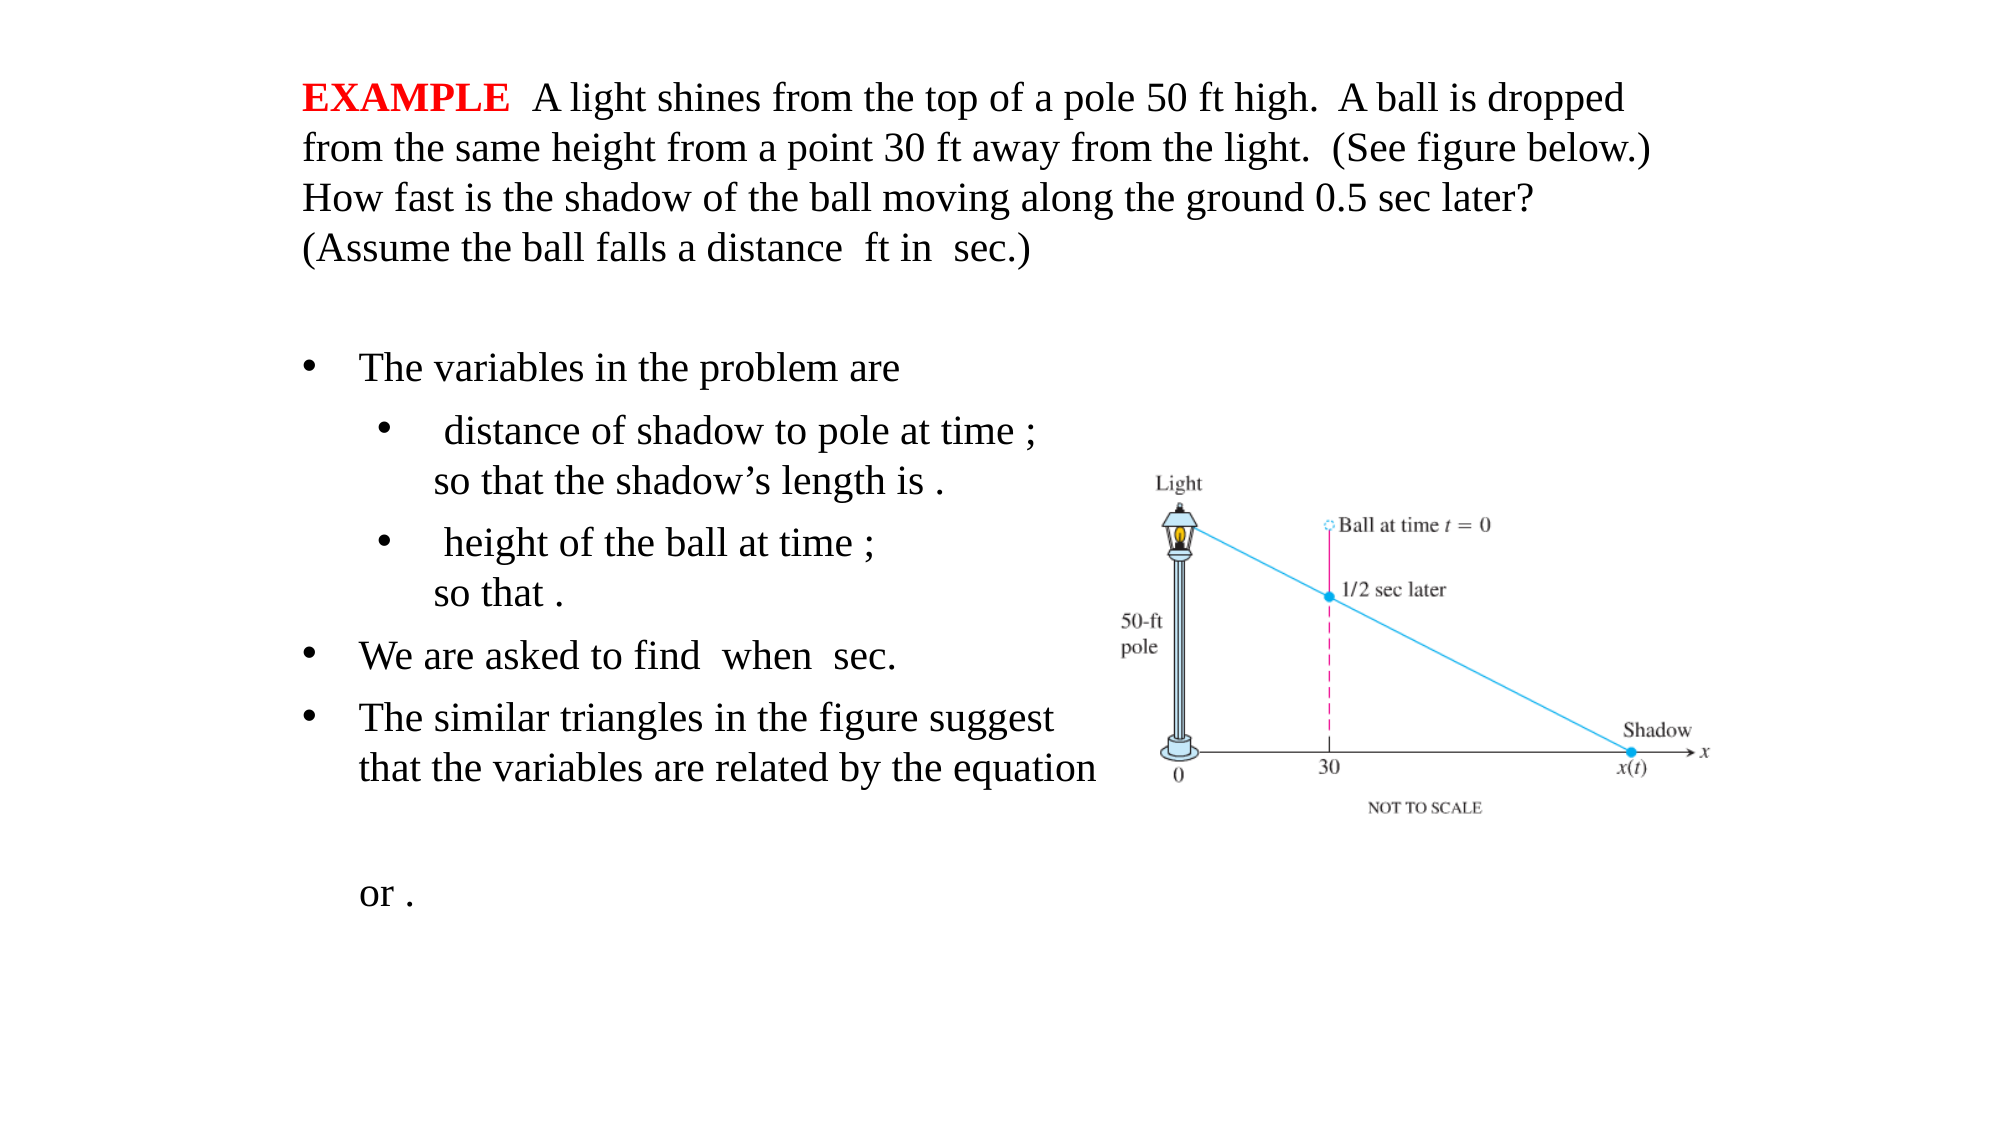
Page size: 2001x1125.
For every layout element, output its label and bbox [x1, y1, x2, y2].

picture [1112, 470, 1713, 815]
